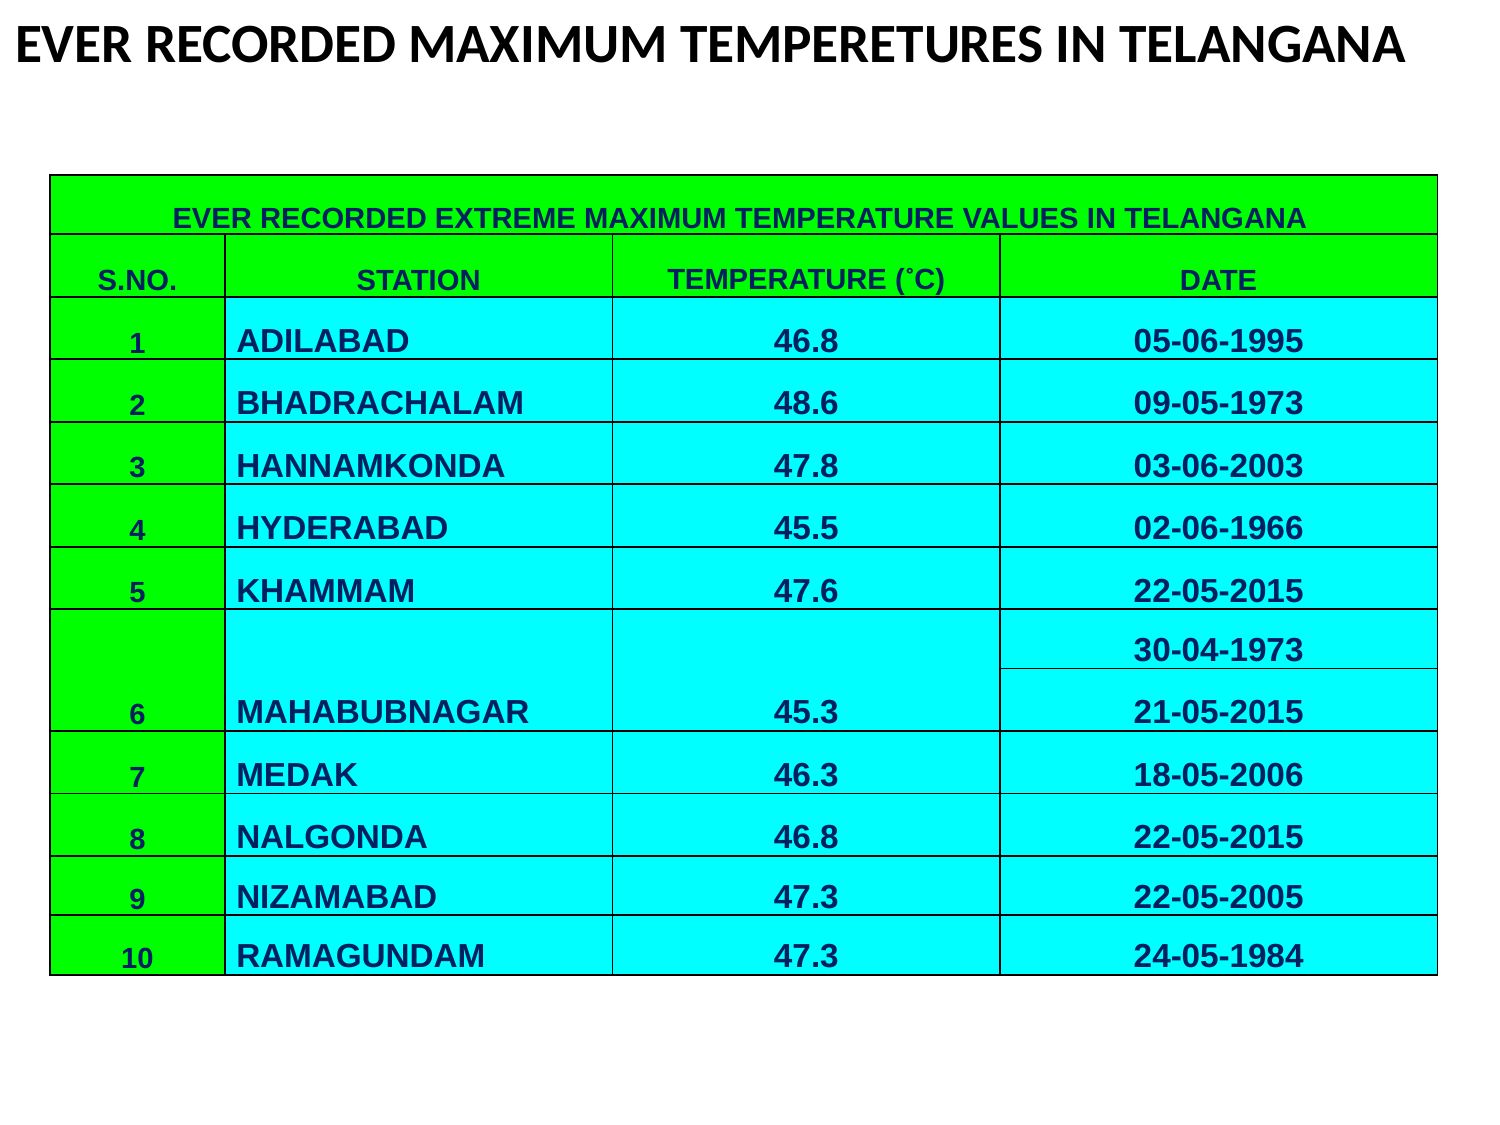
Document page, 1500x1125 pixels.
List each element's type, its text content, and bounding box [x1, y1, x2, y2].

table_cell 22-05-2015 [1001, 794, 1437, 855]
table_cell 45.5 [613, 485, 999, 546]
table_cell 46.8 [613, 794, 999, 855]
table_cell 46.8 [613, 298, 999, 358]
table_cell RAMAGUNDAM [226, 916, 612, 974]
table_cell HANNAMKONDA [226, 423, 612, 483]
table_cell ADILABAD [226, 298, 612, 358]
table_cell 22-05-2015 [1001, 548, 1437, 608]
table_cell HYDERABAD [226, 485, 612, 546]
table_cell 47.3 [613, 916, 999, 974]
table_cell MAHABUBNAGAR [226, 610, 612, 730]
table_cell 47.6 [613, 548, 999, 608]
table_cell 3 [51, 423, 224, 483]
table_cell 47.3 [613, 857, 999, 914]
table_cell TEMPERATURE (˚C) [613, 235, 999, 296]
table_cell 5 [51, 548, 224, 608]
table_cell STATION [226, 235, 612, 296]
table_cell NIZAMABAD [226, 857, 612, 914]
title EVER RECORDED MAXIMUM TEMPERETURES IN TELANGANA [0, 0, 1500, 149]
table_cell 46.3 [613, 732, 999, 793]
table_cell 4 [51, 485, 224, 546]
table_cell 24-05-1984 [1001, 916, 1437, 974]
table_cell 10 [51, 916, 224, 974]
table_cell 21-05-2015 [1001, 669, 1437, 730]
table_cell 02-06-1966 [1001, 485, 1437, 546]
table_cell KHAMMAM [226, 548, 612, 608]
table_cell 7 [51, 732, 224, 793]
table_cell 47.8 [613, 423, 999, 483]
table_cell S.NO. [51, 235, 224, 296]
table_cell 2 [51, 360, 224, 421]
table_header EVER RECORDED EXTREME MAXIMUM TEMPERATURE VALUES IN TELANGANA [51, 176, 1437, 233]
table_cell 48.6 [613, 360, 999, 421]
table_cell 9 [51, 857, 224, 914]
table_cell 8 [51, 794, 224, 855]
table_cell 18-05-2006 [1001, 732, 1437, 793]
table_cell BHADRACHALAM [226, 360, 612, 421]
table_cell 05-06-1995 [1001, 298, 1437, 358]
table_cell 1 [51, 298, 224, 358]
table_cell 03-06-2003 [1001, 423, 1437, 483]
table_cell MEDAK [226, 732, 612, 793]
table_cell 6 [51, 610, 224, 730]
table_cell 09-05-1973 [1001, 360, 1437, 421]
table_cell 45.3 [613, 610, 999, 730]
table_cell NALGONDA [226, 794, 612, 855]
table_cell DATE [1001, 235, 1437, 296]
table_cell 30-04-1973 [1001, 610, 1437, 668]
table_cell 22-05-2005 [1001, 857, 1437, 914]
